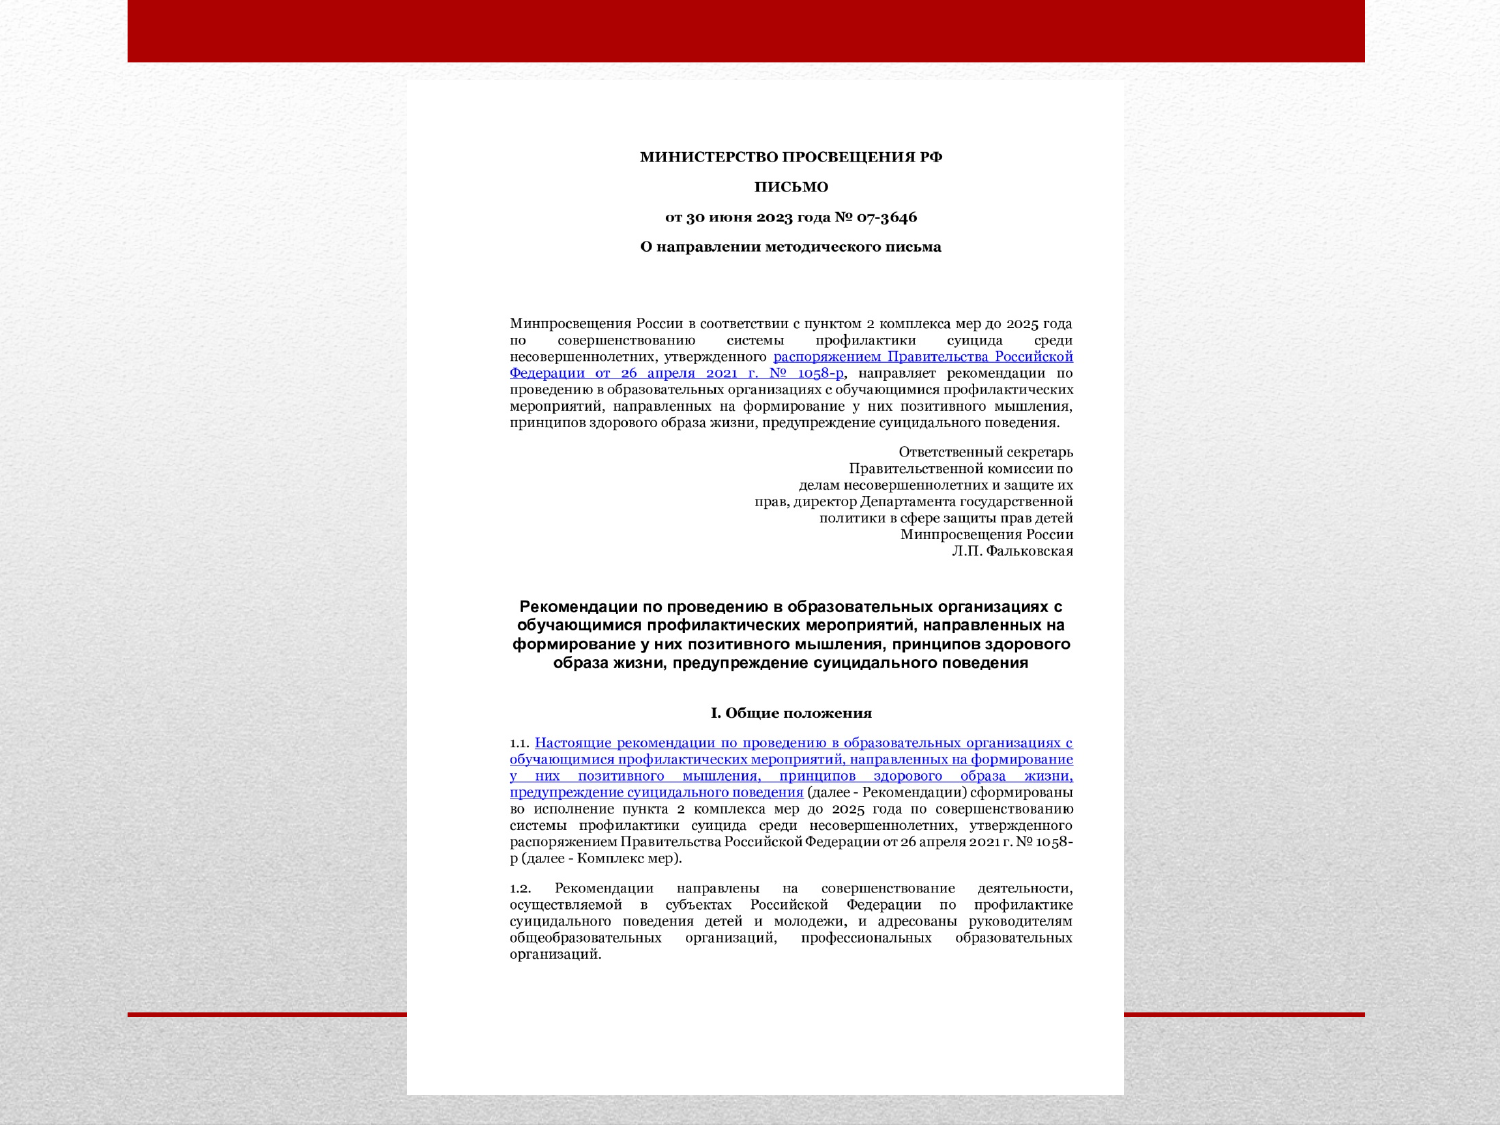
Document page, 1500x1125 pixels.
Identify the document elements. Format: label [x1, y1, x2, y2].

picture [406, 79, 1125, 1096]
